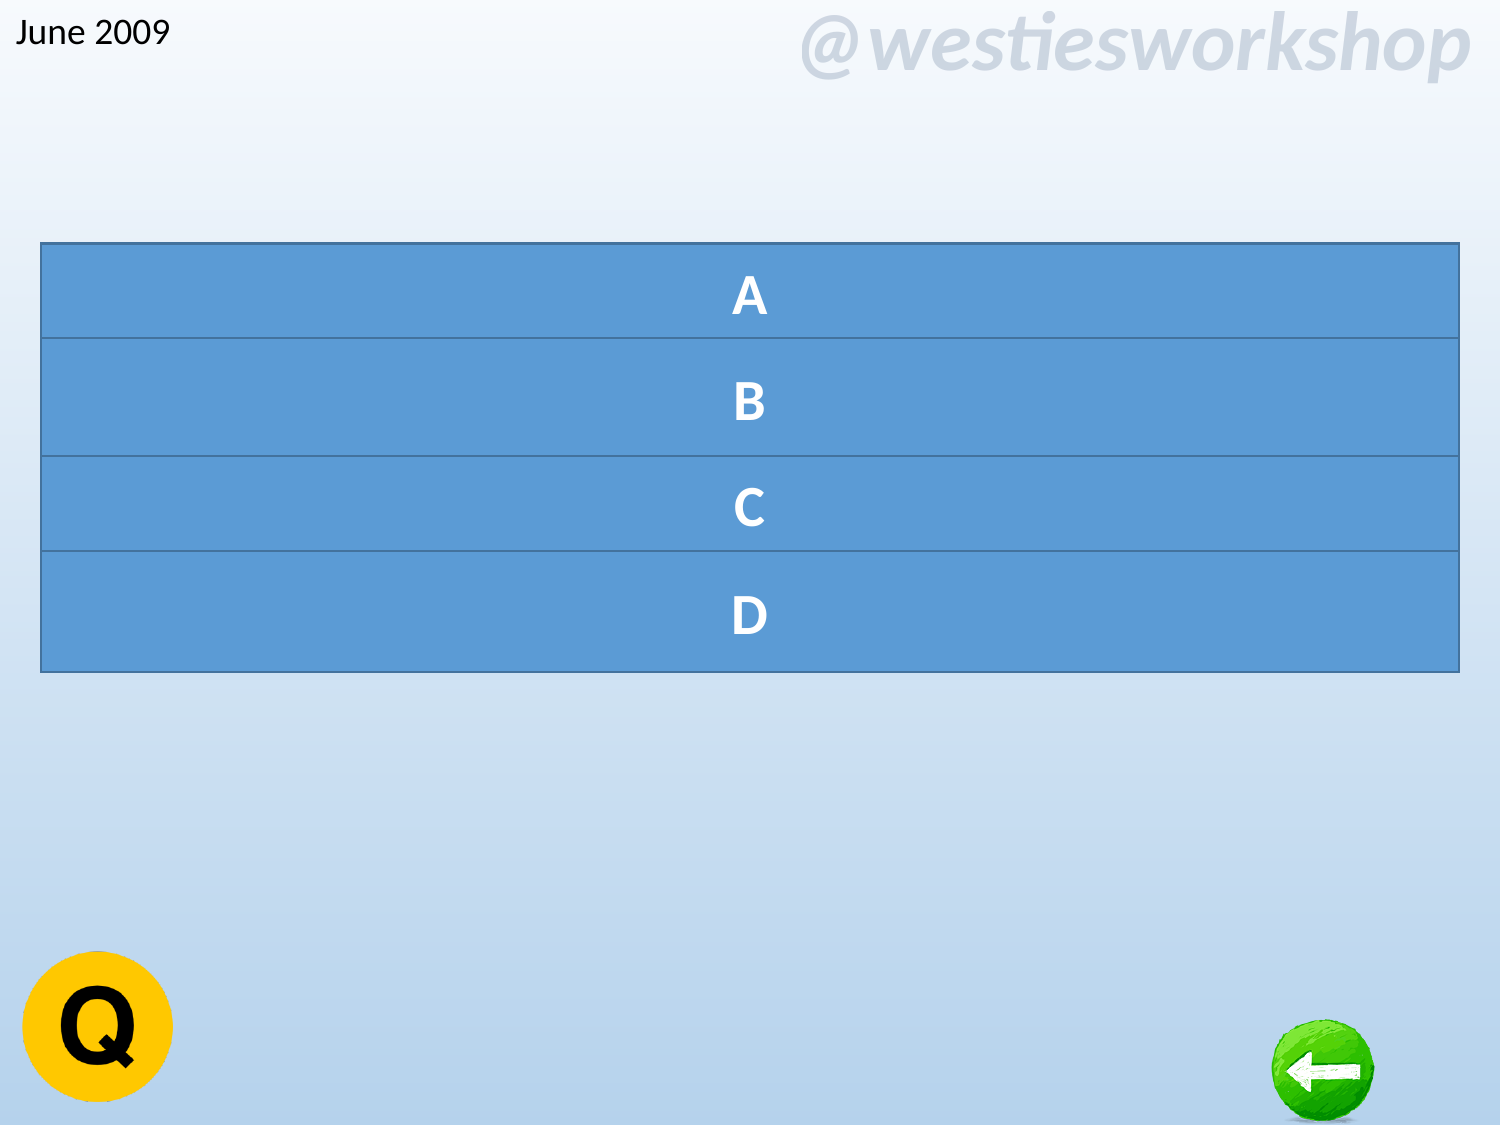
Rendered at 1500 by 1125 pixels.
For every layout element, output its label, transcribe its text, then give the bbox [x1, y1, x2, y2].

picture [41, 243, 1459, 672]
text_box June 2009 [1, 0, 186, 60]
picture [0, 928, 197, 1125]
picture [1269, 1019, 1376, 1125]
